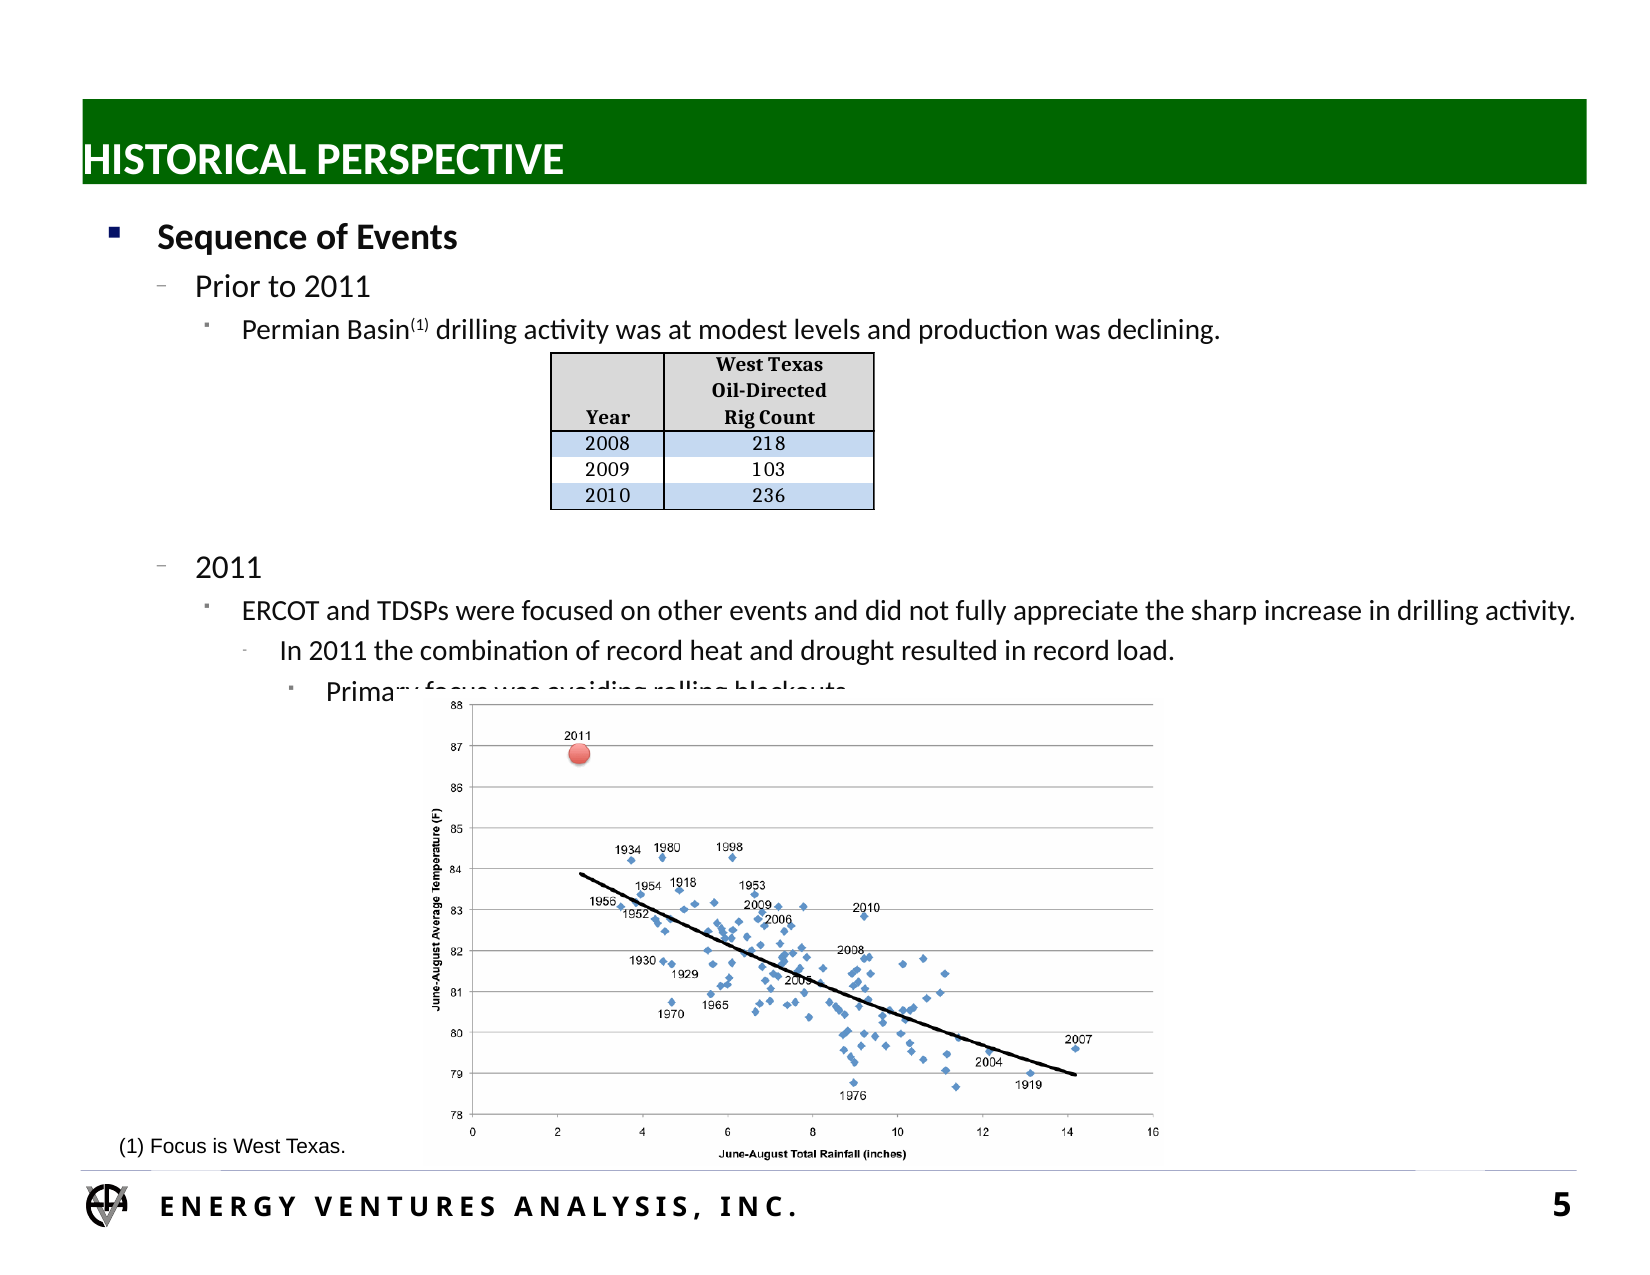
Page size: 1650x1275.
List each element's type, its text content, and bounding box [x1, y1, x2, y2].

title HISTORICAL PERSPECTIVE [82, 98, 1587, 185]
list Sequence of Events Prior to 2011 Permian Basin(1) drilling activity was at modest levels and production was declining. 2011 ERCOT and TDSPs were focused on other events and did not fully appreciate the sharp increase in drilling activity. In 2011 the combination of record heat and drought resulted in record load. Primary focus was avoiding rolling blackouts. [82, 212, 1587, 1160]
picture [549, 351, 876, 511]
picture [84, 1183, 129, 1230]
footer Energy Ventures Analysis, Inc. [142, 1184, 899, 1227]
text_box (1) Focus is West Texas. [104, 1125, 362, 1165]
picture [393, 689, 1169, 1166]
